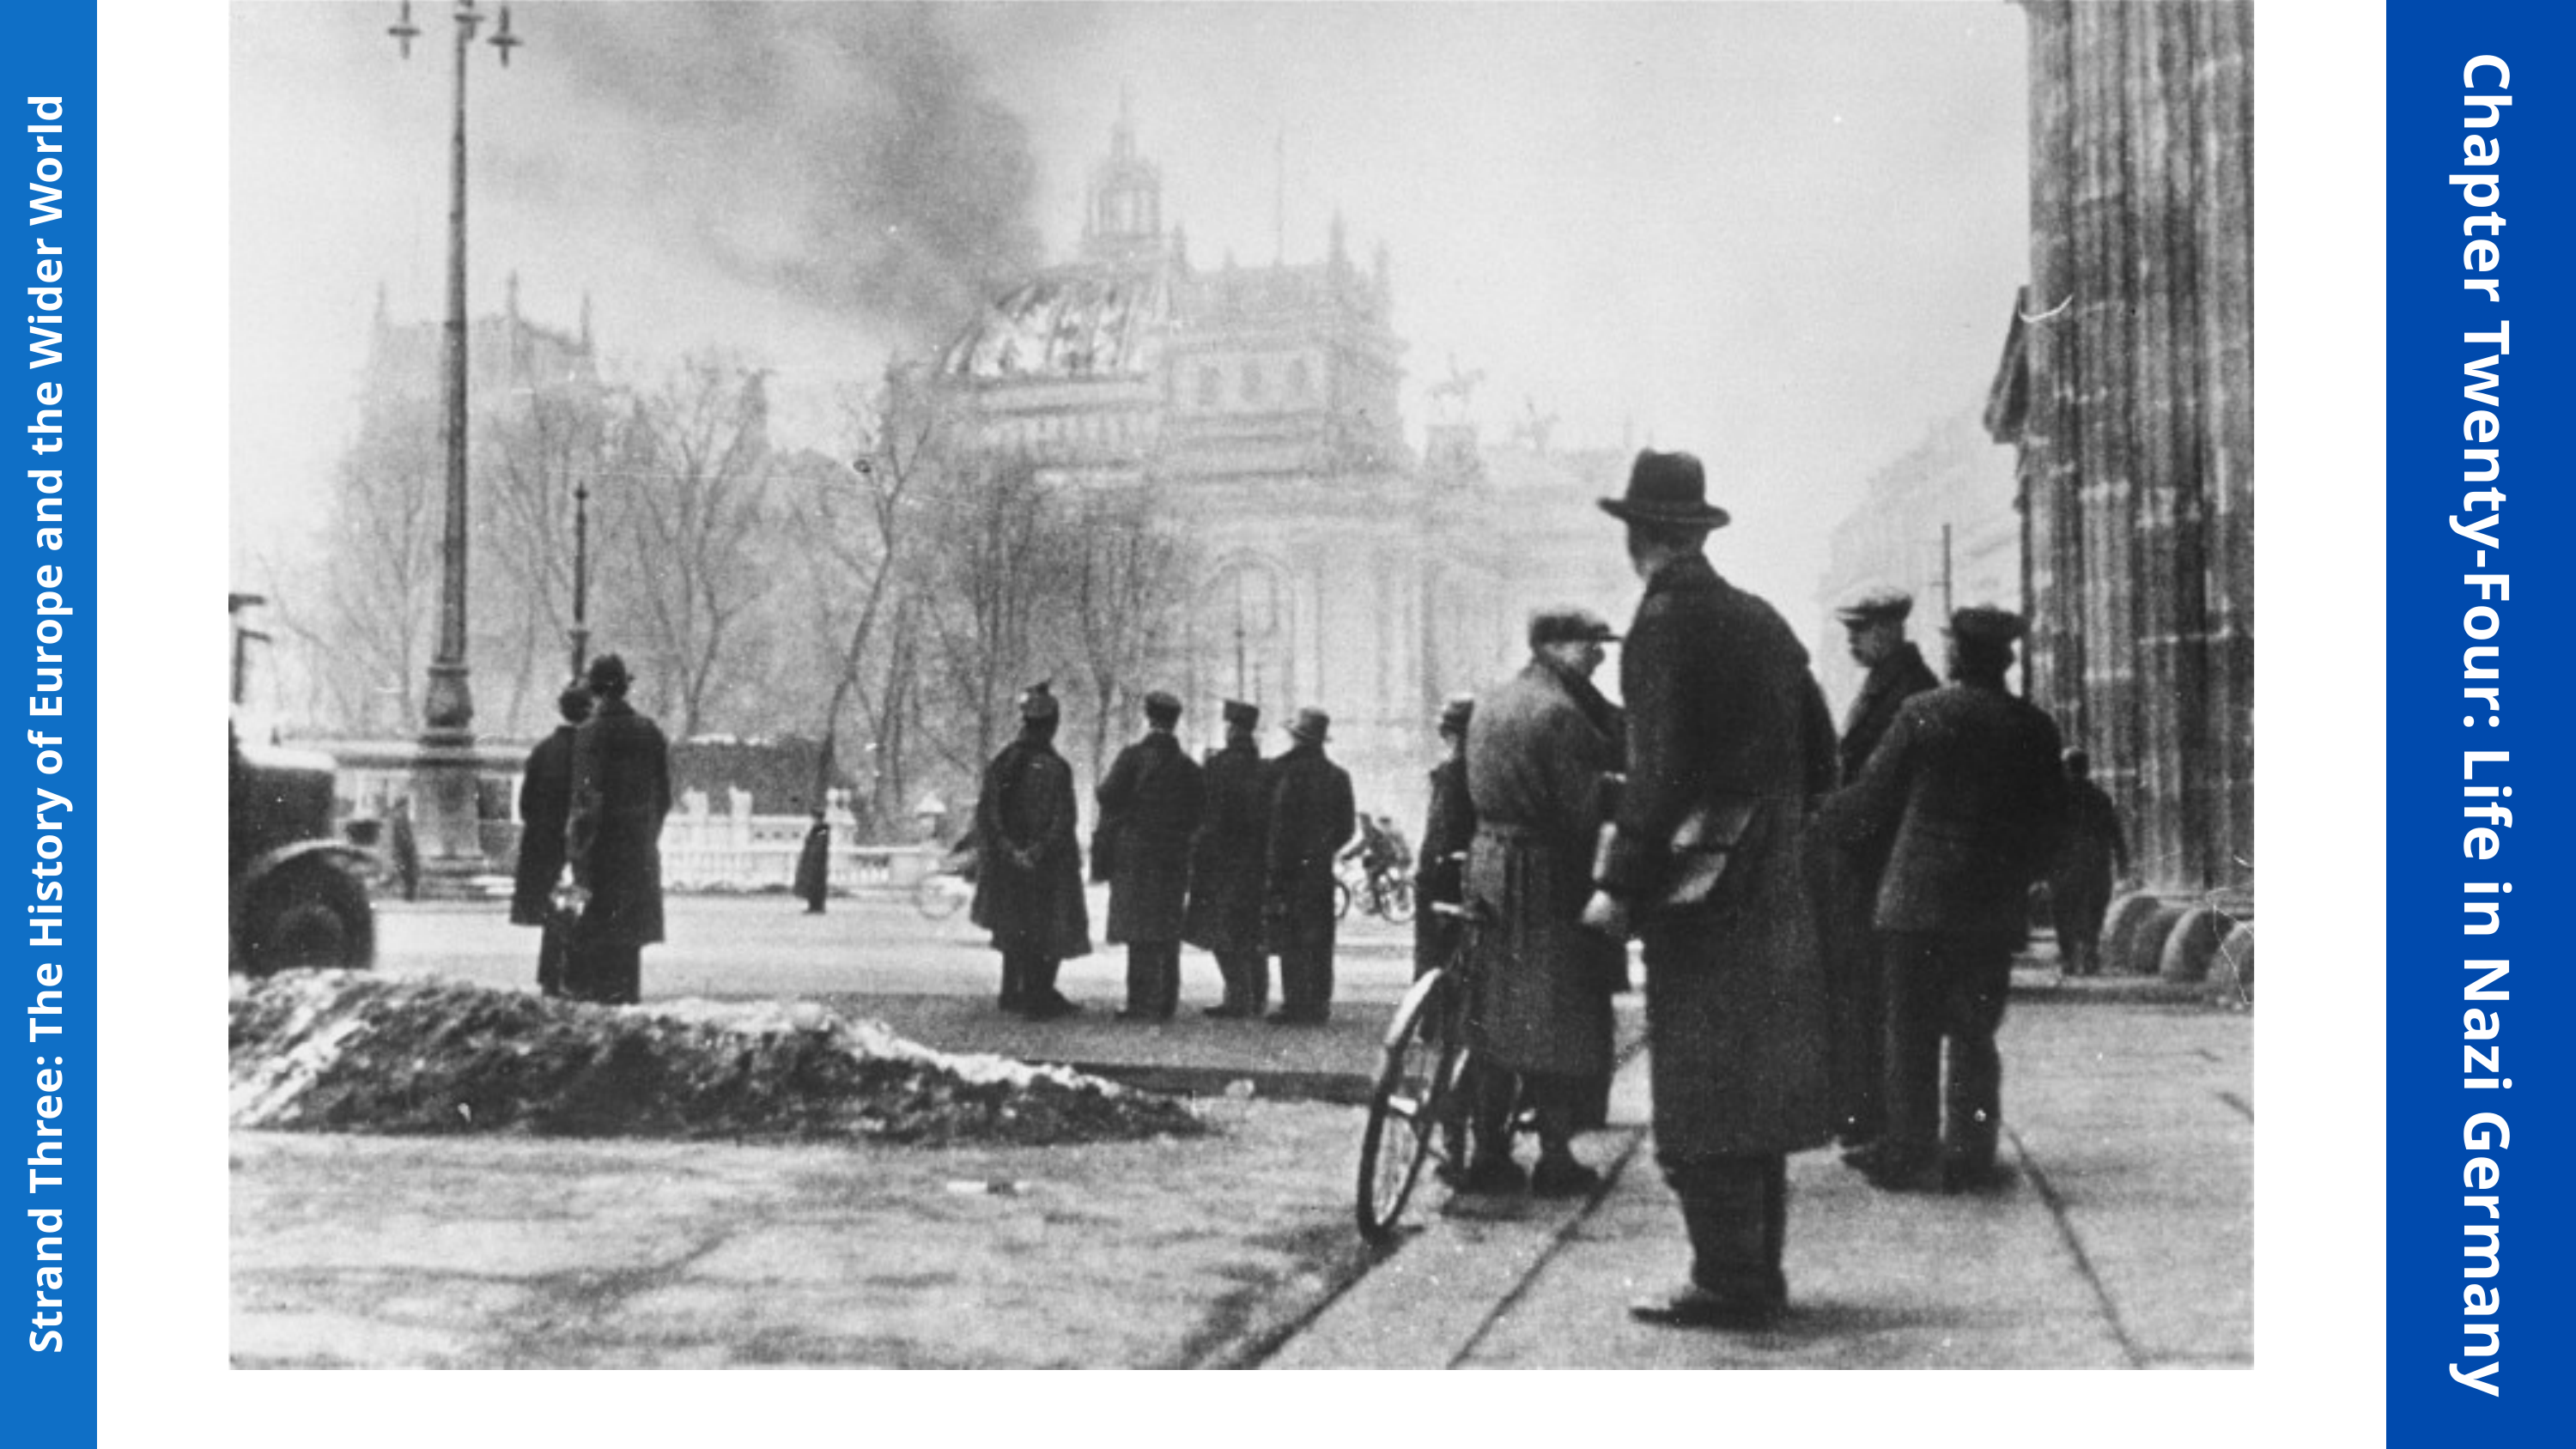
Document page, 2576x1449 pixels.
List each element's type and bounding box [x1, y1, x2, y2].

text_box [228, 0, 2255, 1370]
text_box [0, 0, 97, 1449]
text_box [2385, 0, 2576, 1449]
